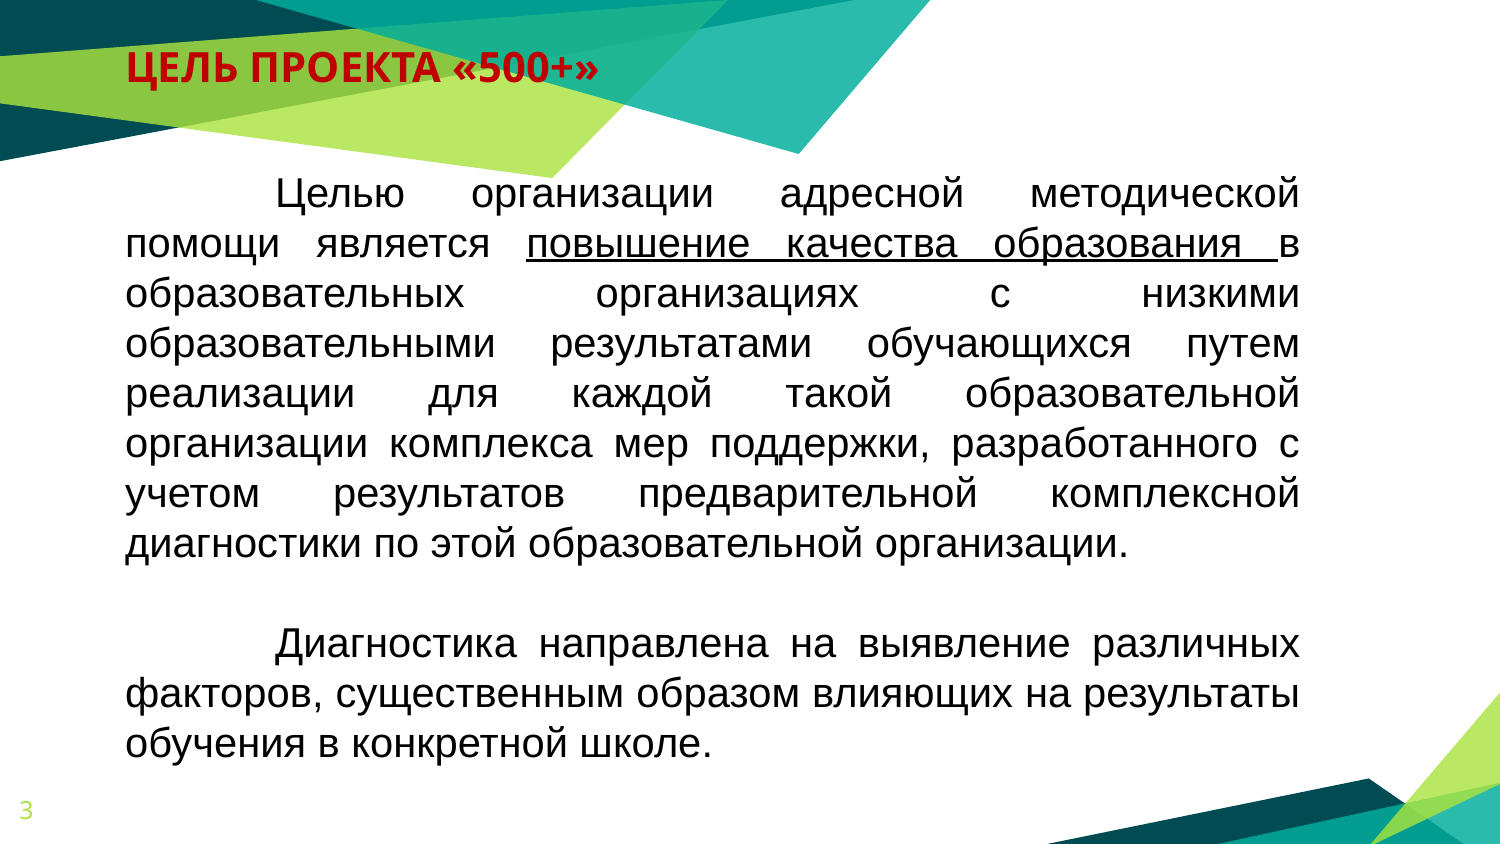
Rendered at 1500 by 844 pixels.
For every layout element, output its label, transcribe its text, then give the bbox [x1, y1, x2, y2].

text_box ЦЕЛЬ ПРОЕКТА «500+» [110, 33, 756, 148]
slide_number 3 [4, 779, 95, 844]
text_box Целью организации адресной методической помощи является повышение качества образования в образовательных организациях с низкими образовательными результатами обучающихся путем реализации для каждой такой образовательной организации комплекса мер поддержки, разработанного с учетом результатов предварительной комплексной диагностики по этой образовательной организации. Диагностика направлена на выявление различных факторов, существенным образом влияющих на результаты обучения в конкретной школе. [110, 158, 1316, 774]
